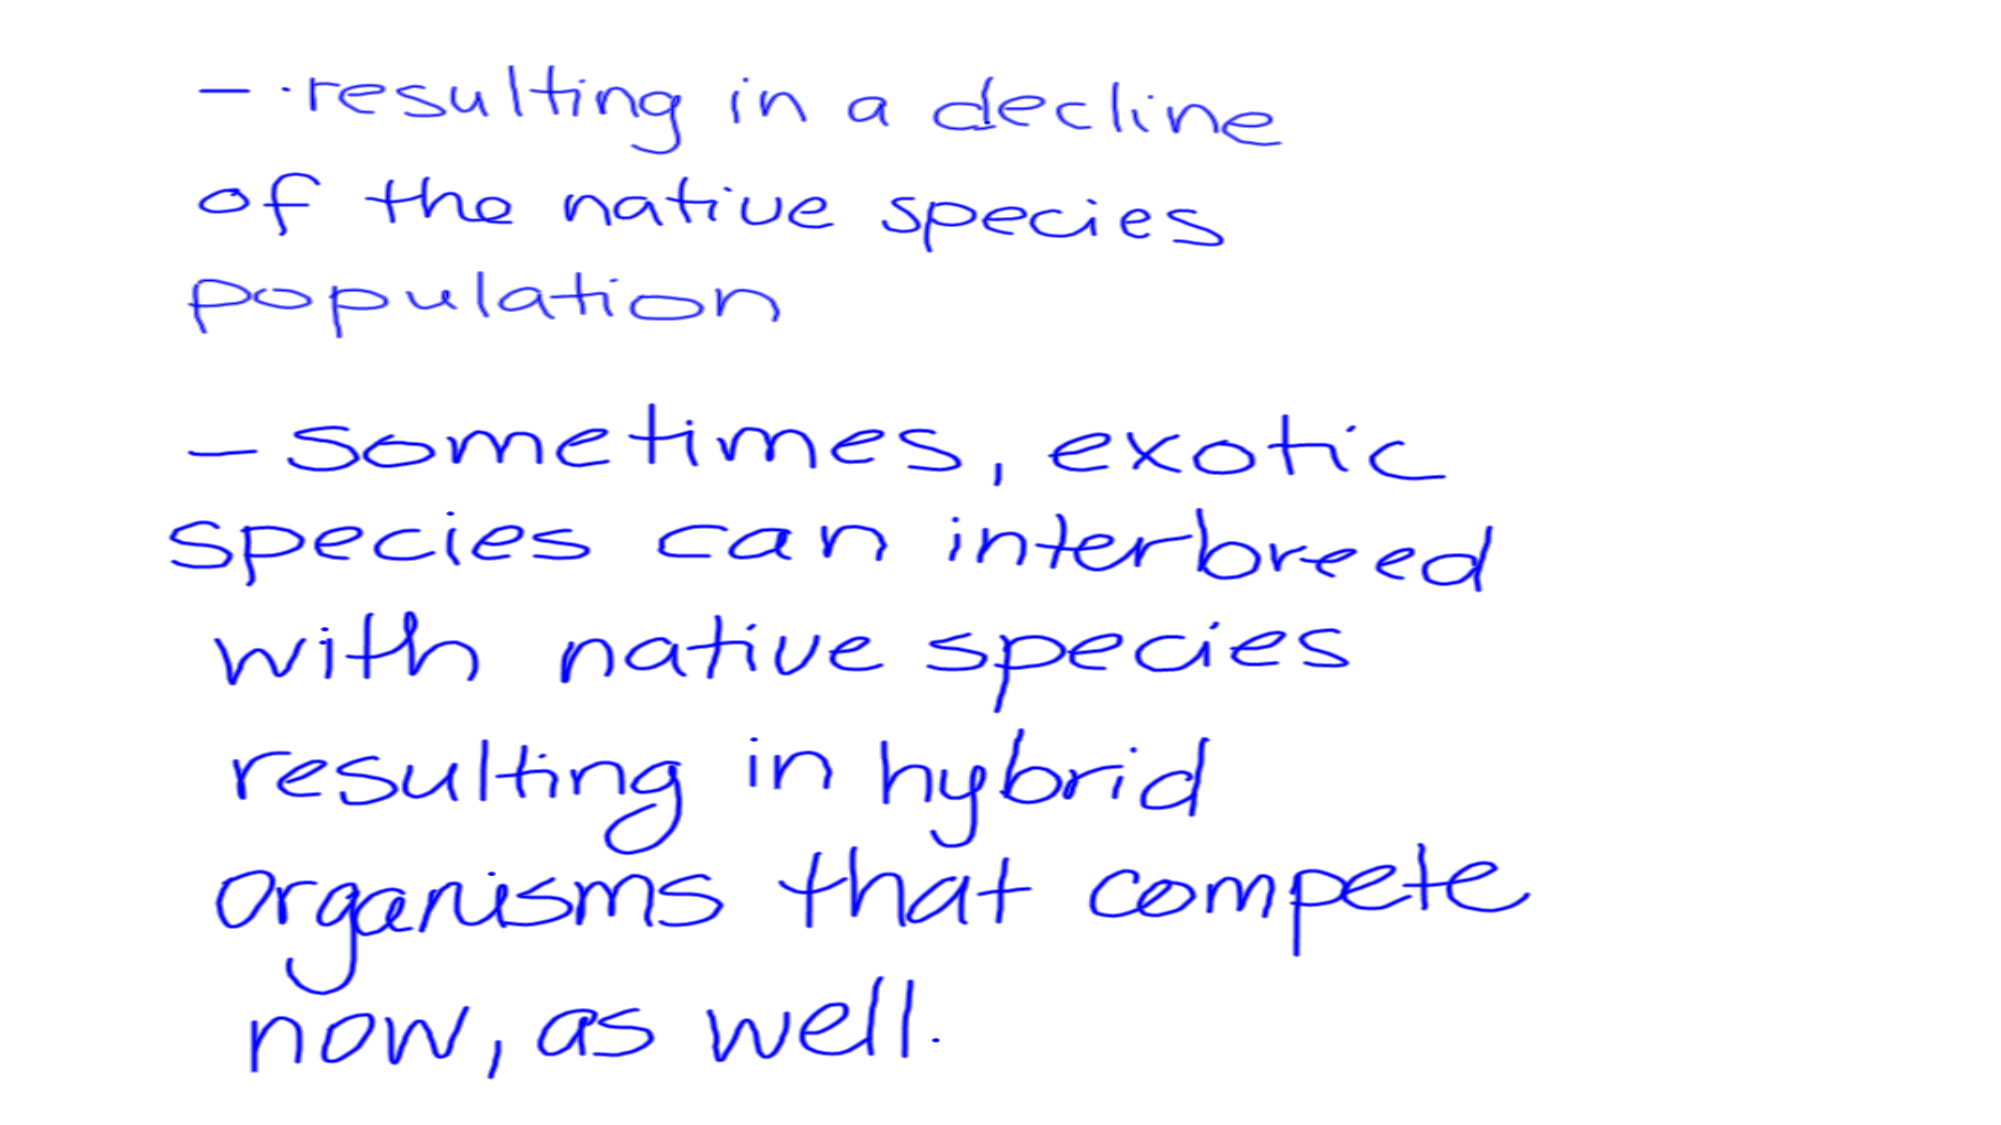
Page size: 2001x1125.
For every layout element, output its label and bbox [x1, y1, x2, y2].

picture [104, 0, 1609, 1125]
